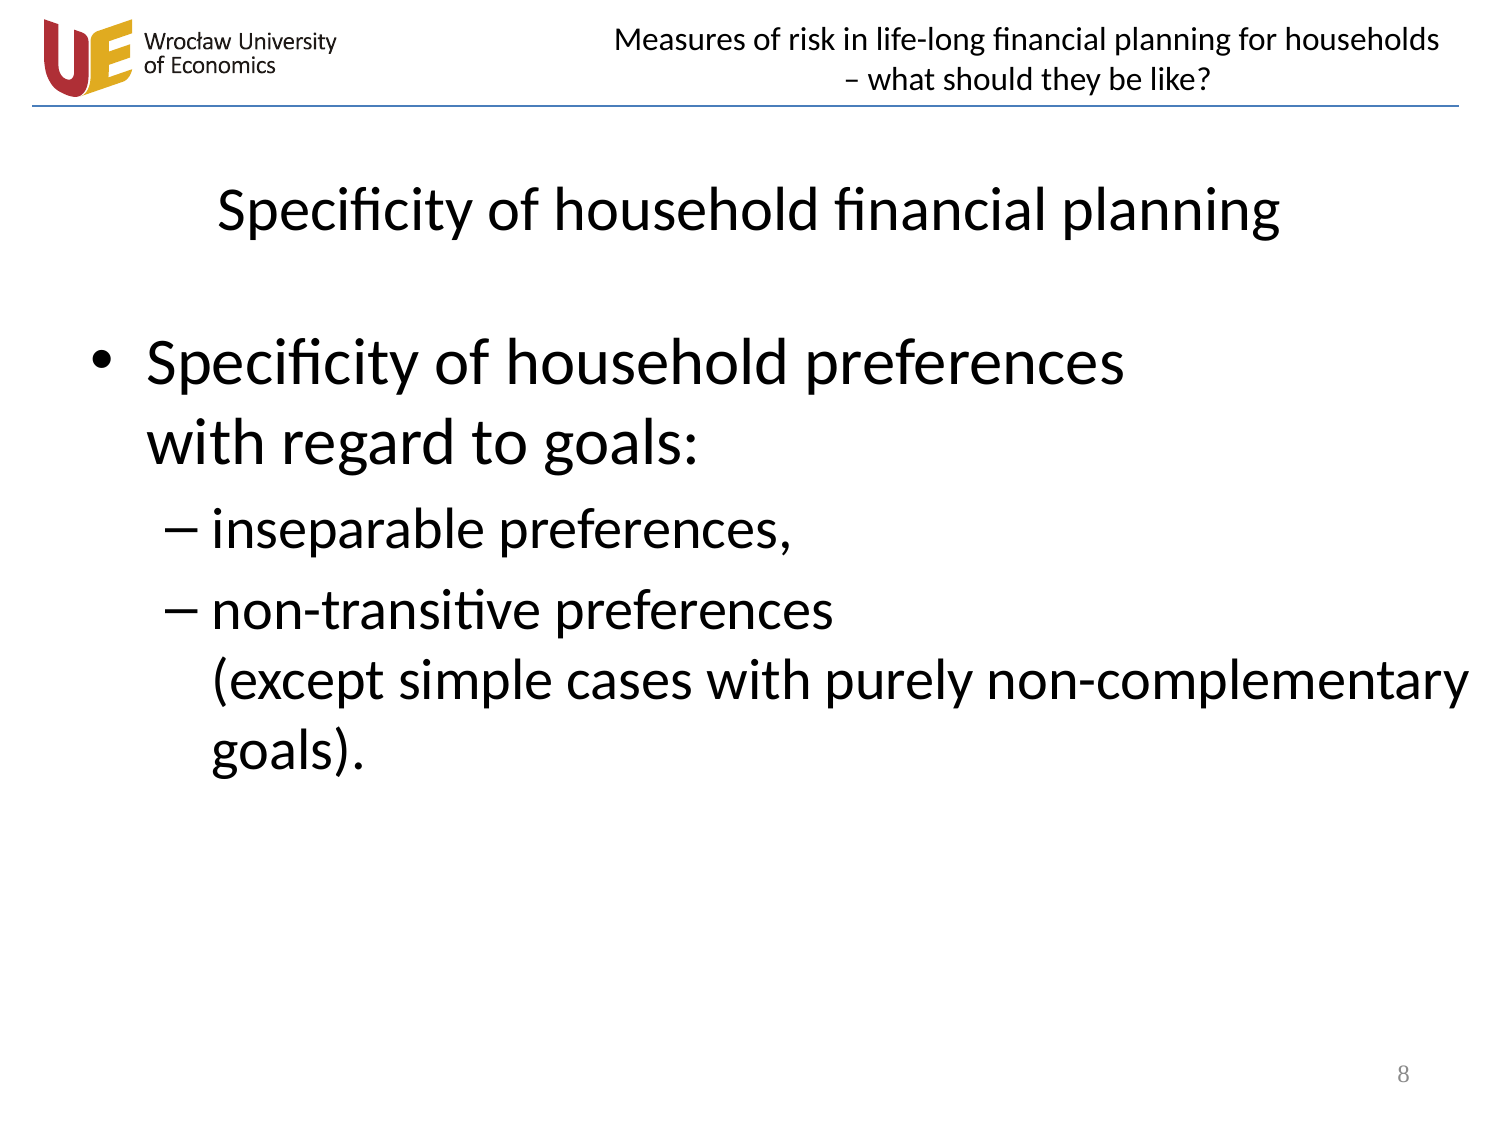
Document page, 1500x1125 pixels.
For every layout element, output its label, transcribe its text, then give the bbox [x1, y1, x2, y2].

list Specificity of household preferences with regard to goals: inseparable preferences, non-transitive preferences (except simple cases with purely non-complementary goals). [75, 310, 1492, 1118]
slide_number 8 [1074, 1042, 1425, 1103]
text_box Measures of risk in life-long financial planning for households – what should they be like? [596, 10, 1459, 105]
picture [43, 18, 337, 98]
text_box Specificity of household financial planning [8, 140, 1492, 279]
